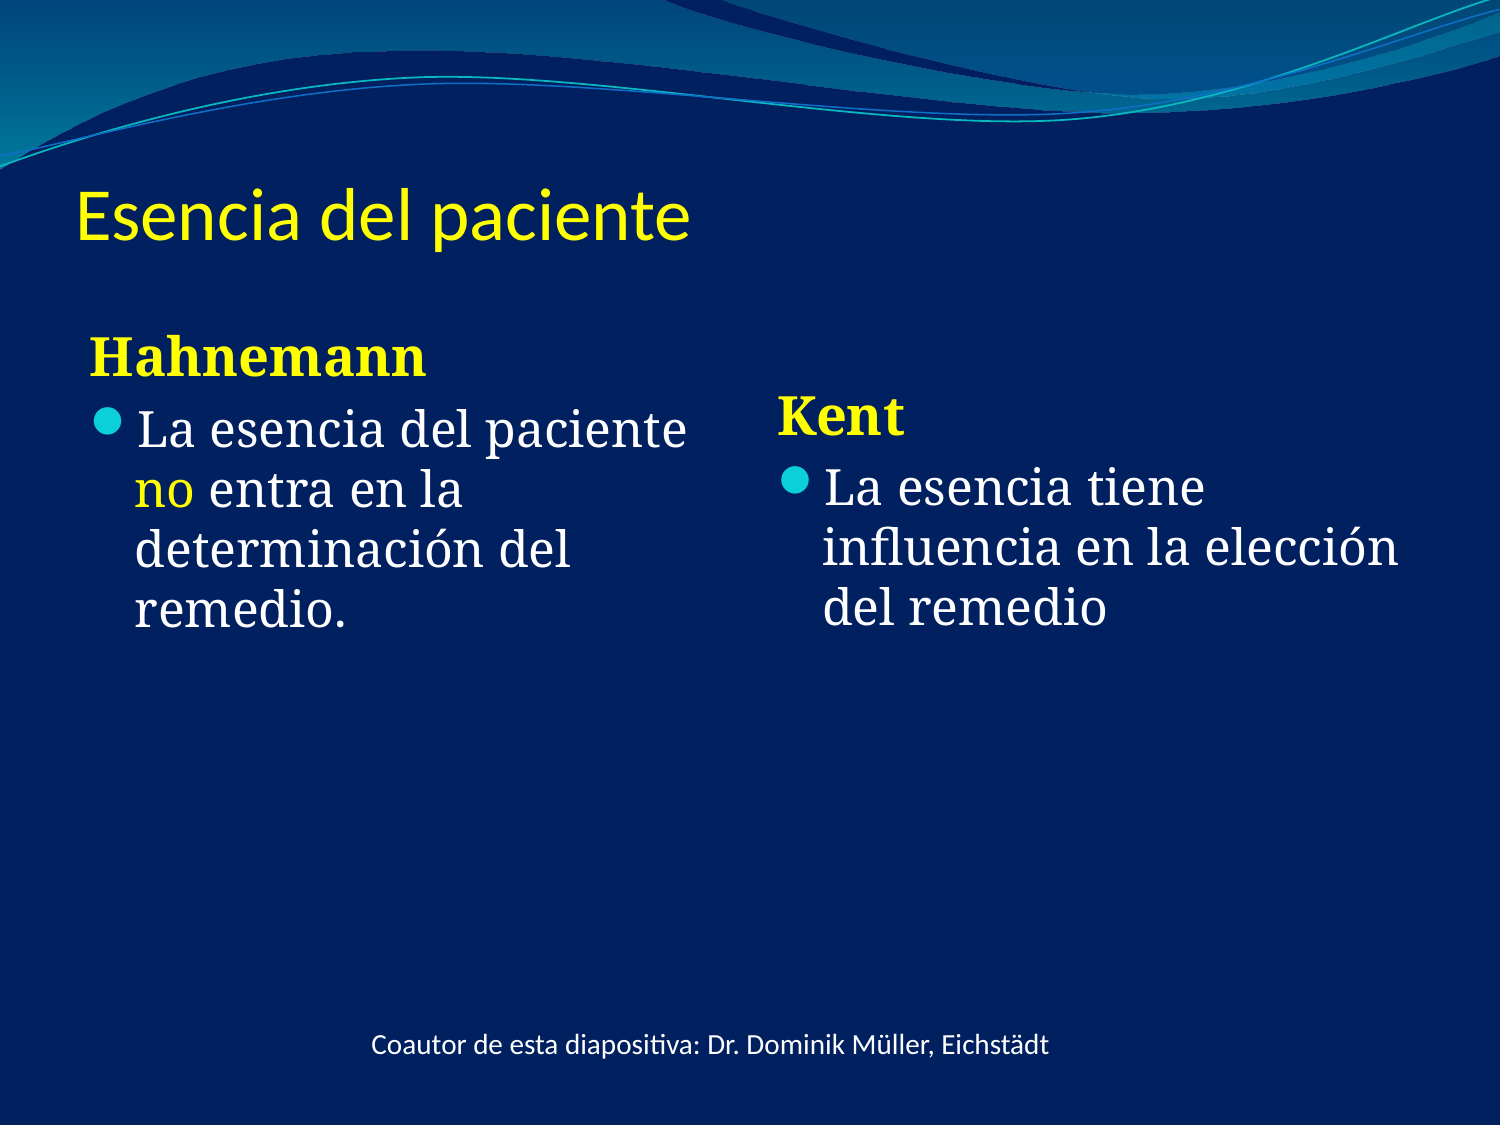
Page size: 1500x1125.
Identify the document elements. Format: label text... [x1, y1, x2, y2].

title Esencia del paciente [75, 115, 1425, 256]
list Kent La esencia tiene influencia en la elección del remedio [762, 373, 1425, 1043]
list Hahnemann La esencia del paciente no entra en la determinación del remedio. [75, 314, 738, 1043]
text_box Coautor de esta diapositiva: Dr. Dominik Müller, Eichstädt [356, 1017, 1065, 1068]
